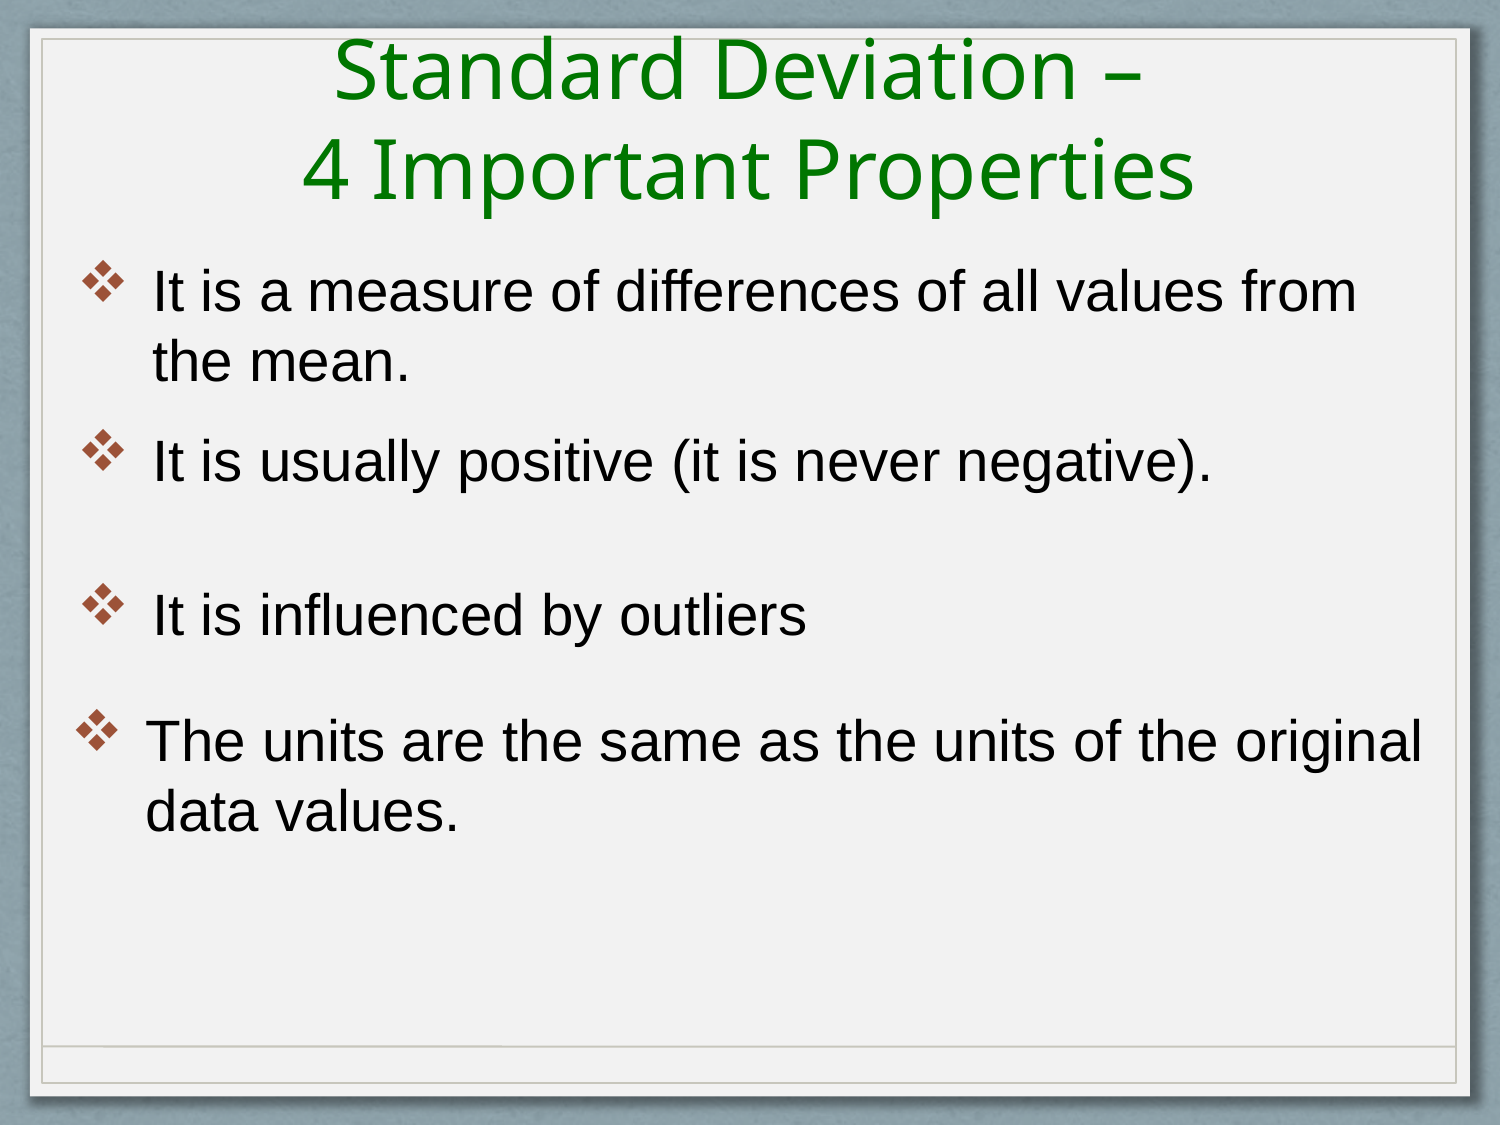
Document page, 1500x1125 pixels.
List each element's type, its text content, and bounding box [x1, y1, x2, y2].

text_box It is influenced by outliers [62, 569, 1425, 654]
text_box The units are the same as the units of the original data values. [55, 695, 1463, 850]
text_box It is a measure of differences of all values from the mean. [62, 245, 1425, 401]
text_box Standard Deviation – 4 Important Properties [37, 23, 1463, 209]
text_box It is usually positive (it is never negative). [62, 415, 1425, 501]
